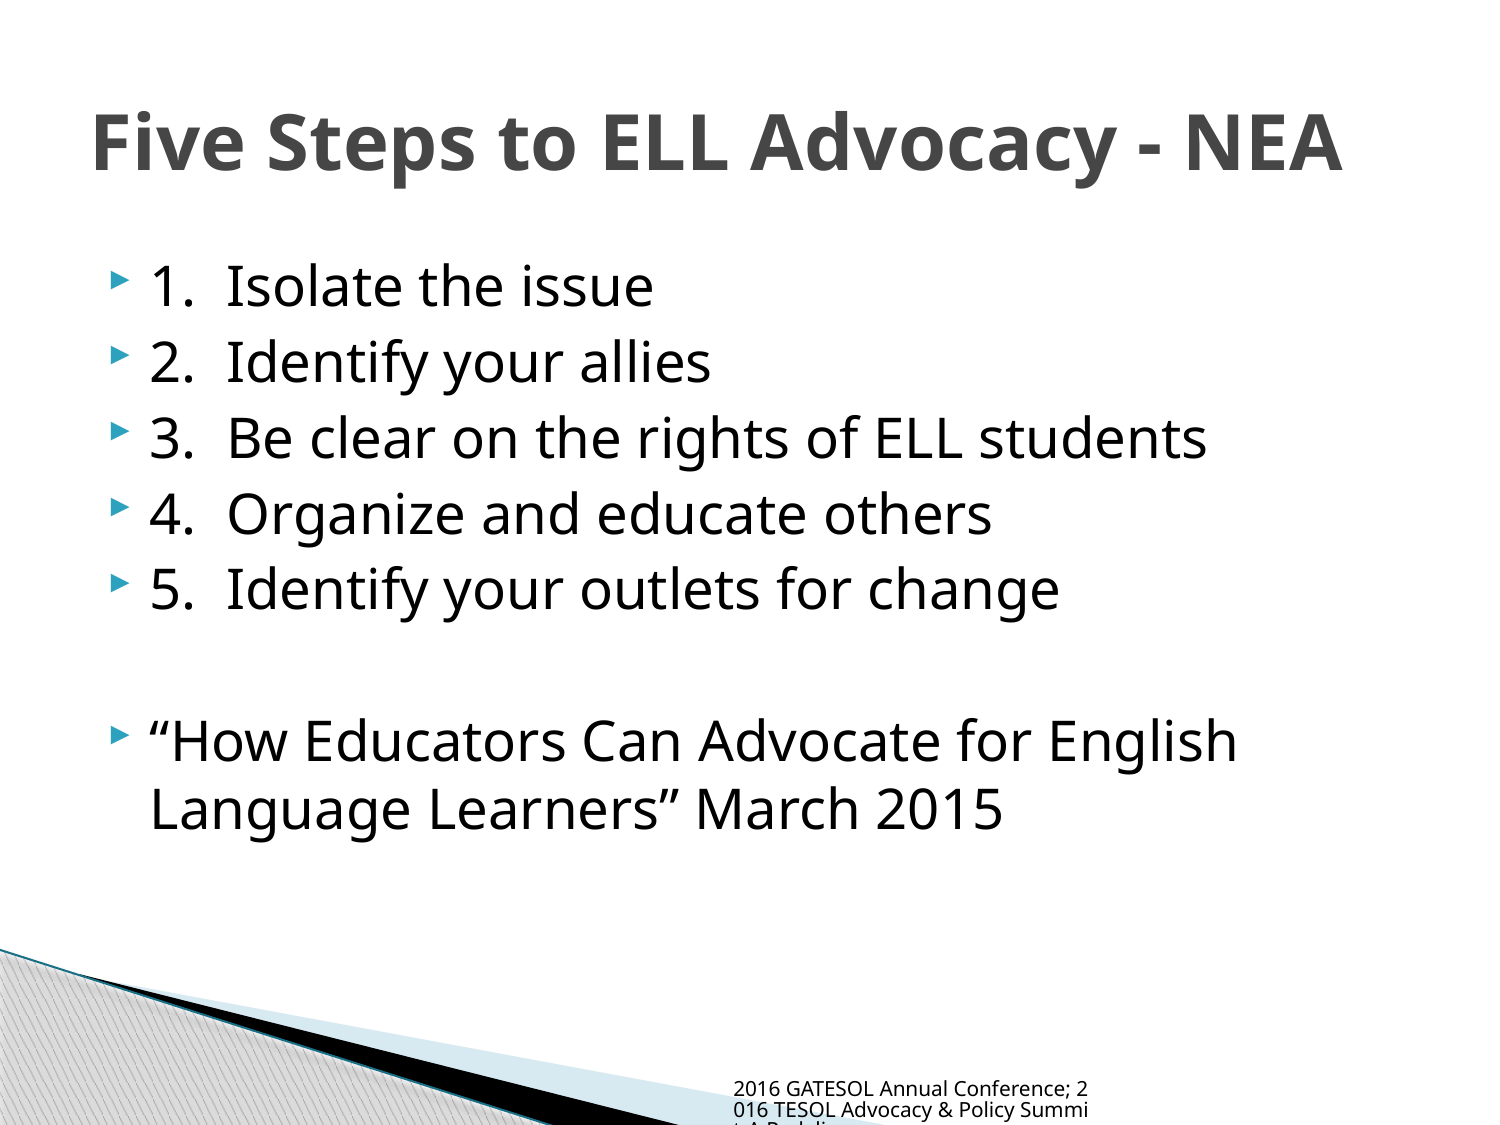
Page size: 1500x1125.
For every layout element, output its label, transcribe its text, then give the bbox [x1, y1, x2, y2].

list 1. Isolate the issue 2. Identify your allies 3. Be clear on the rights of ELL students 4. Organize and educate others 5. Identify your outlets for change “How Educators Can Advocate for English Language Learners” March 2015 [75, 243, 1425, 986]
footer 2016 GATESOL Annual Conference; 2016 TESOL Advocacy & Policy Summit-A Redelivery [718, 1051, 1105, 1112]
title Five Steps to ELL Advocacy - NEA [75, 45, 1425, 233]
